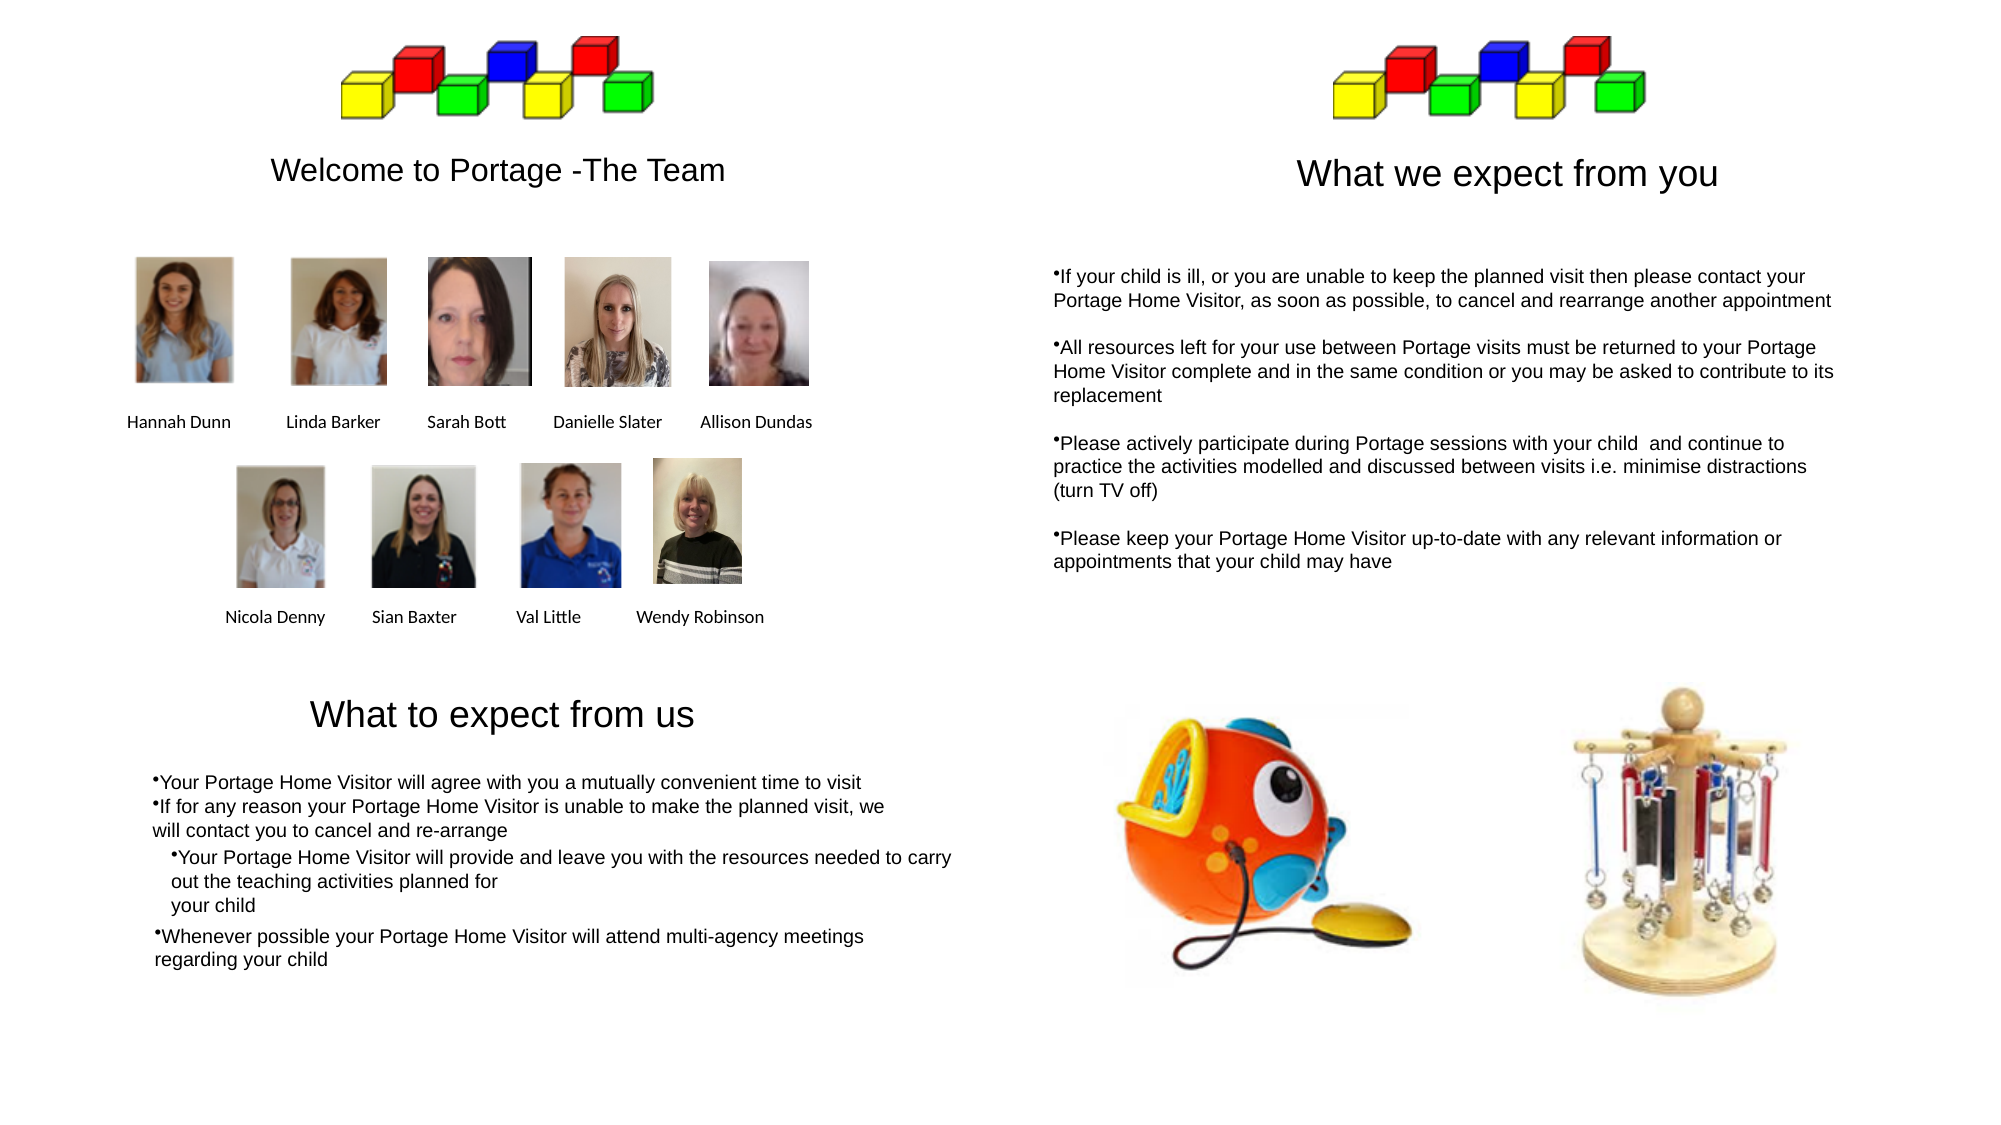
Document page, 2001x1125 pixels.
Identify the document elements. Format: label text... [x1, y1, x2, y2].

text_box Welcome to Portage -The Team [255, 141, 768, 196]
text_box [774, 524, 1225, 586]
picture [341, 36, 659, 123]
picture [564, 257, 672, 387]
picture [1513, 682, 1850, 1019]
text_box Nicola Denny Sian Baxter Val Little Wendy Robinson [108, 597, 1200, 636]
picture [1333, 36, 1651, 123]
picture [653, 458, 742, 584]
text_box Your Portage Home Visitor will agree with you a mutually convenient time to visit If for any reason your Portage Home Visitor is unable to make the planned visit, we will contact you to cancel and re-arrange [137, 762, 934, 939]
picture [709, 261, 809, 386]
picture [428, 257, 532, 386]
text_box Your Portage Home Visitor will provide and leave you with the resources needed to carry out the teaching activities planned for your child [155, 837, 973, 969]
text_box Hannah Dunn Linda Barker Sarah Bott Danielle Slater Allison Dundas [108, 402, 1038, 441]
text_box What to expect from us [124, 682, 892, 766]
text_box Whenever possible your Portage Home Visitor will attend multi-agency meetings regarding your child [139, 915, 936, 1024]
picture [236, 463, 622, 588]
text_box What we expect from you [1274, 141, 1752, 202]
text_box If your child is ill, or you are unable to keep the planned visit then please contact your Portage Home Visitor, as soon as possible, to cancel and rearrange another appointment All resources left for your use between Portage visits must be returned to your Portage Home Visitor complete and in the same condition or you may be asked to contribute to its replacement Please actively participate during Portage sessions with your child and continue to practice the activities modelled and discussed between visits i.e. minimise distractions (turn TV off) Please keep your Portage Home Visitor up-to-date with any relevant information or appointments that your child may have [1038, 256, 1864, 581]
picture [124, 256, 387, 387]
picture [1103, 682, 1434, 1013]
